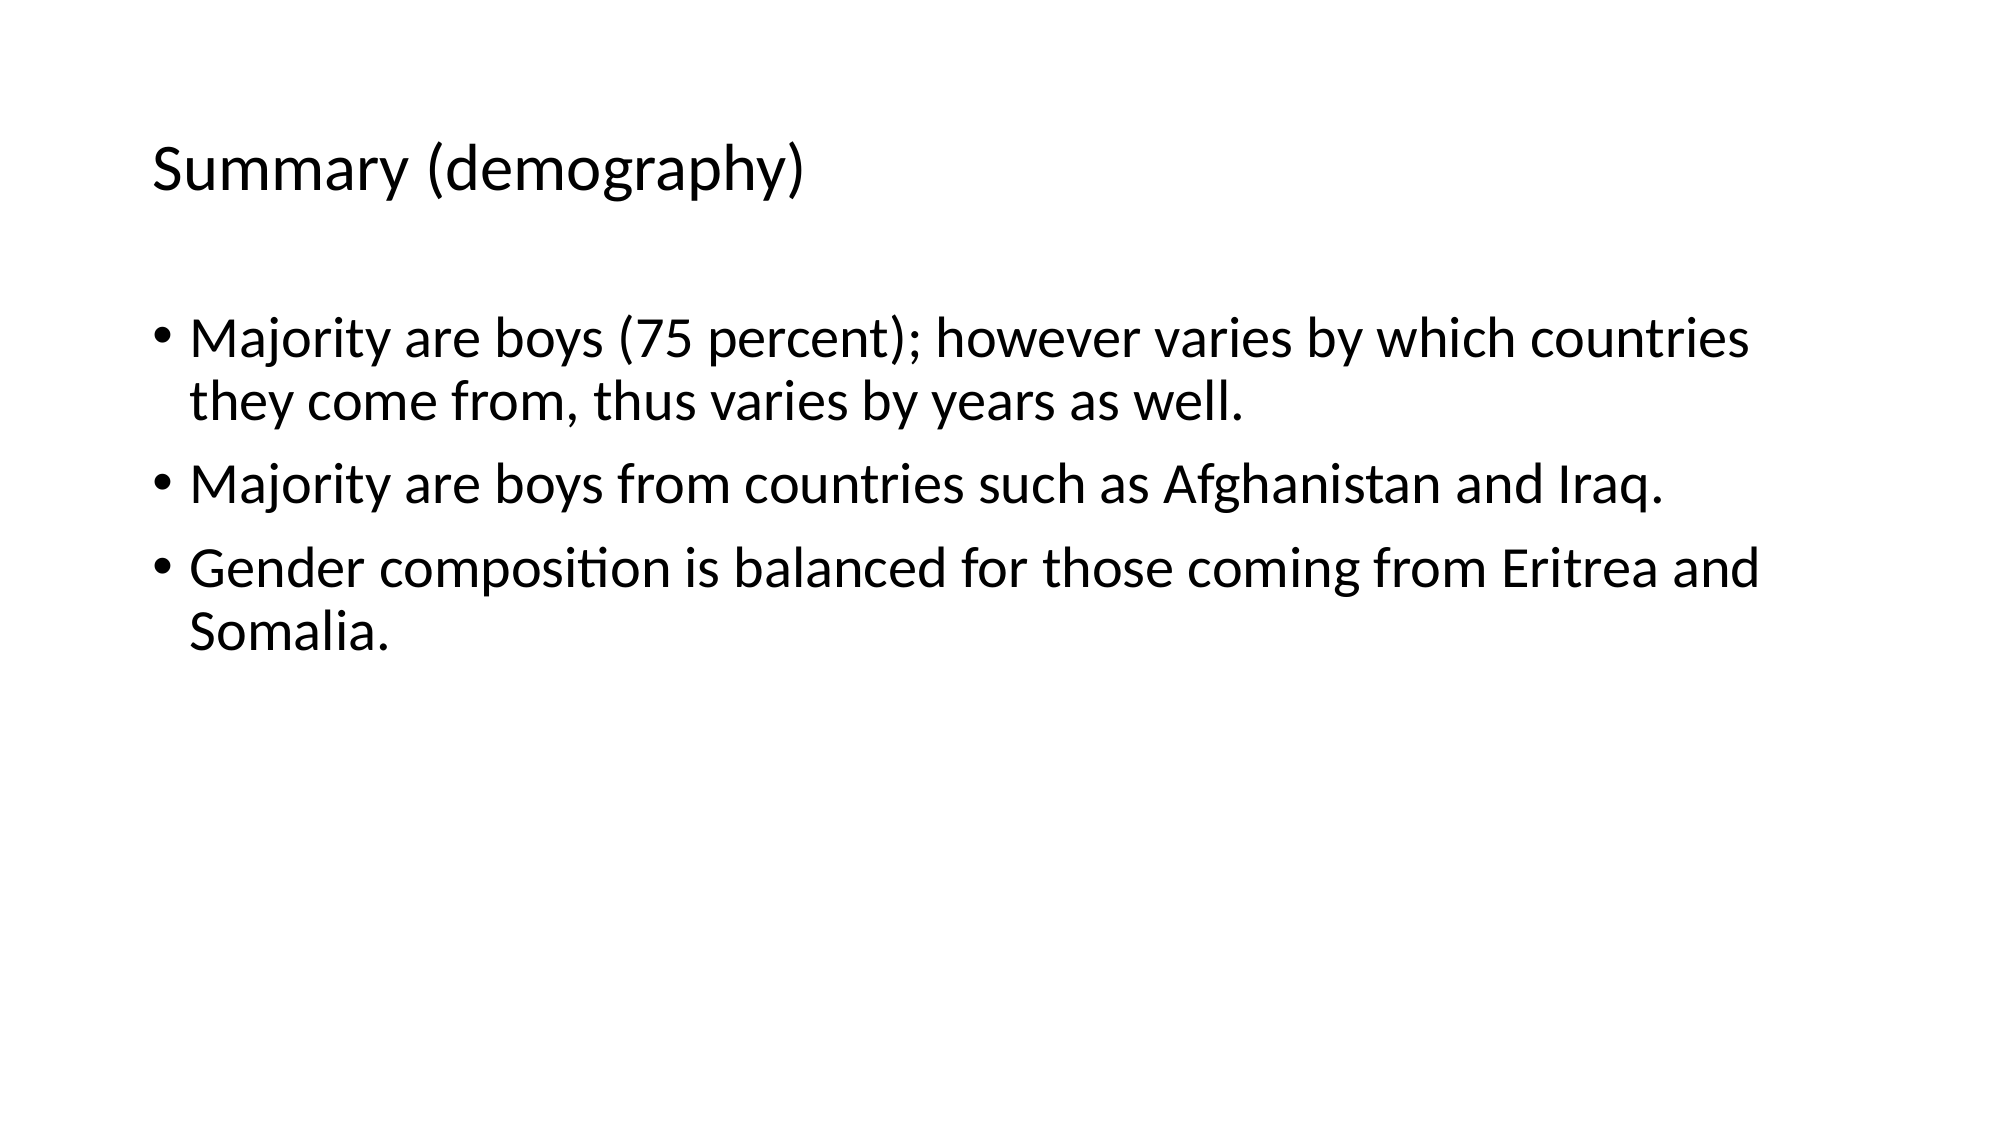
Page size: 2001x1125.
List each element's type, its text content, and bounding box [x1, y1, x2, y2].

title Summary (demography) [137, 59, 1863, 278]
list Majority are boys (75 percent); however varies by which countries they come from, thus varies by years as well. Majority are boys from countries such as Afghanistan and Iraq. Gender composition is balanced for those coming from Eritrea and Somalia. [137, 299, 1863, 1014]
